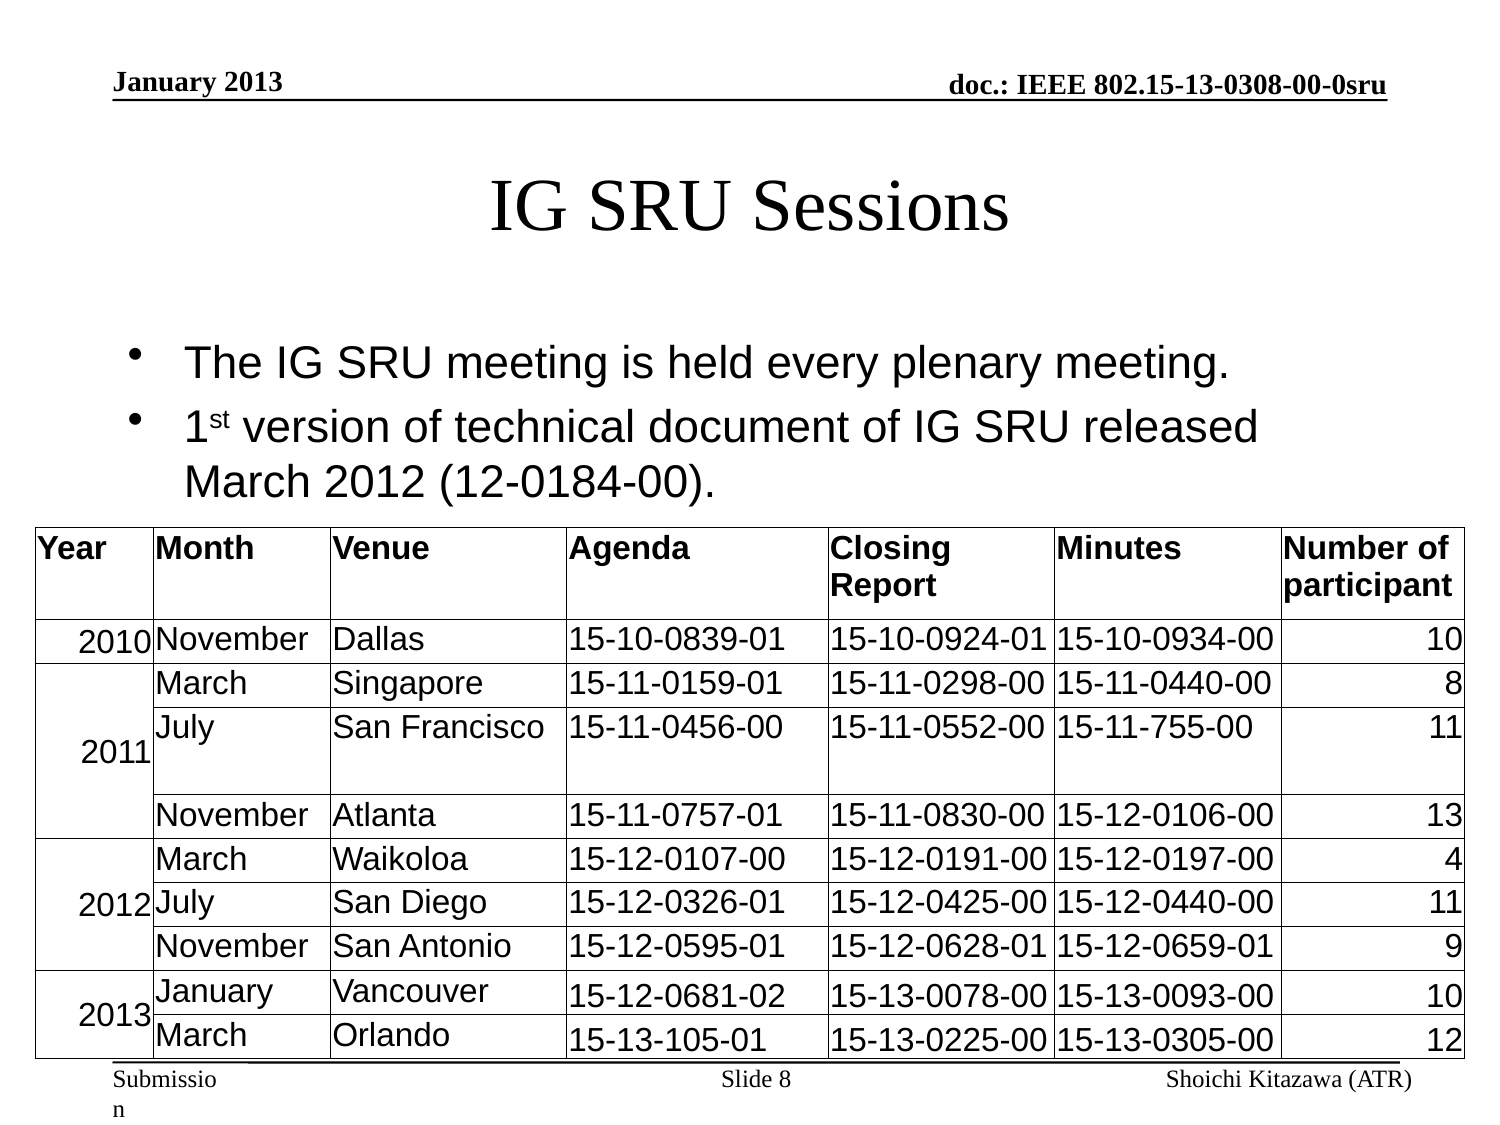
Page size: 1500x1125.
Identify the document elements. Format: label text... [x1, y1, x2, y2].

table_cell Waikoloa [331, 839, 566, 882]
table_cell 11 [1282, 708, 1464, 794]
table_cell 15-12-0681-02 [567, 971, 828, 1014]
table_cell 2013 [36, 971, 153, 1058]
table_cell July [154, 883, 330, 926]
table_cell San Diego [331, 883, 566, 926]
table_cell 15-12-0191-00 [829, 839, 1054, 882]
table_cell November [154, 927, 330, 970]
table_cell January [154, 971, 330, 1014]
table_cell 15-11-0440-00 [1055, 664, 1281, 707]
table_cell 12 [1282, 1015, 1464, 1058]
table_cell 15-11-0552-00 [829, 708, 1054, 794]
table_cell March [154, 664, 330, 707]
table_cell 15-10-0839-01 [567, 620, 828, 663]
table_cell November [154, 620, 330, 663]
table_cell 15-10-0934-00 [1055, 620, 1281, 663]
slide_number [112, 62, 375, 98]
table_header Closing Report [829, 528, 1054, 619]
table_cell 15-13-0093-00 [1055, 971, 1281, 1014]
table_cell 2010 [36, 620, 153, 663]
table_cell 15-12-0595-01 [567, 927, 828, 970]
table_cell 15-12-0628-01 [829, 927, 1054, 970]
title IG SRU Sessions [112, 112, 1388, 288]
table_cell 15-10-0924-01 [829, 620, 1054, 663]
table_cell 10 [1282, 971, 1464, 1014]
table_cell Atlanta [331, 795, 566, 838]
table_cell 13 [1282, 795, 1464, 838]
table_cell March [154, 839, 330, 882]
table_cell November [154, 795, 330, 838]
table_cell 15-13-105-01 [567, 1015, 828, 1058]
table_cell 15-13-0305-00 [1055, 1015, 1281, 1058]
table_cell July [154, 708, 330, 794]
table_header Venue [331, 528, 566, 619]
table_cell 15-12-0425-00 [829, 883, 1054, 926]
footer Shoichi Kitazawa (ATR) [900, 1062, 1413, 1093]
table_cell Orlando [331, 1015, 566, 1058]
table_header Month [154, 528, 330, 619]
table_cell 11 [1282, 883, 1464, 926]
table_header Agenda [567, 528, 828, 619]
table_cell 4 [1282, 839, 1464, 882]
table_cell 15-11-0830-00 [829, 795, 1054, 838]
table_cell 15-12-0440-00 [1055, 883, 1281, 926]
table_cell 2012 [36, 839, 153, 970]
table_cell 15-12-0659-01 [1055, 927, 1281, 970]
slide_number Slide 8 [712, 1062, 800, 1093]
table_cell 15-11-0456-00 [567, 708, 828, 794]
table_cell 15-12-0107-00 [567, 839, 828, 882]
table_cell 2011 [36, 664, 153, 838]
table_cell San Francisco [331, 708, 566, 794]
table_cell 15-12-0197-00 [1055, 839, 1281, 882]
table_cell 15-11-0159-01 [567, 664, 828, 707]
table_cell 9 [1282, 927, 1464, 970]
list The IG SRU meeting is held every plenary meeting. 1st version of technical document of IG SRU released March 2012 (12-0184-00). [112, 324, 1388, 527]
table_cell 15-12-0326-01 [567, 883, 828, 926]
table_cell Singapore [331, 664, 566, 707]
table_header Number of participant [1282, 528, 1464, 619]
table_cell 15-11-0757-01 [567, 795, 828, 838]
table_cell 10 [1282, 620, 1464, 663]
table_cell 8 [1282, 664, 1464, 707]
table_cell 15-11-0298-00 [829, 664, 1054, 707]
table_cell San Antonio [331, 927, 566, 970]
table_cell 15-11-755-00 [1055, 708, 1281, 794]
table_cell 15-13-0225-00 [829, 1015, 1054, 1058]
table_header Year [36, 528, 153, 619]
table_cell March [154, 1015, 330, 1058]
table_cell Dallas [331, 620, 566, 663]
table_cell 15-12-0106-00 [1055, 795, 1281, 838]
table_cell Vancouver [331, 971, 566, 1014]
table_header Minutes [1055, 528, 1281, 619]
table_cell 15-13-0078-00 [829, 971, 1054, 1014]
